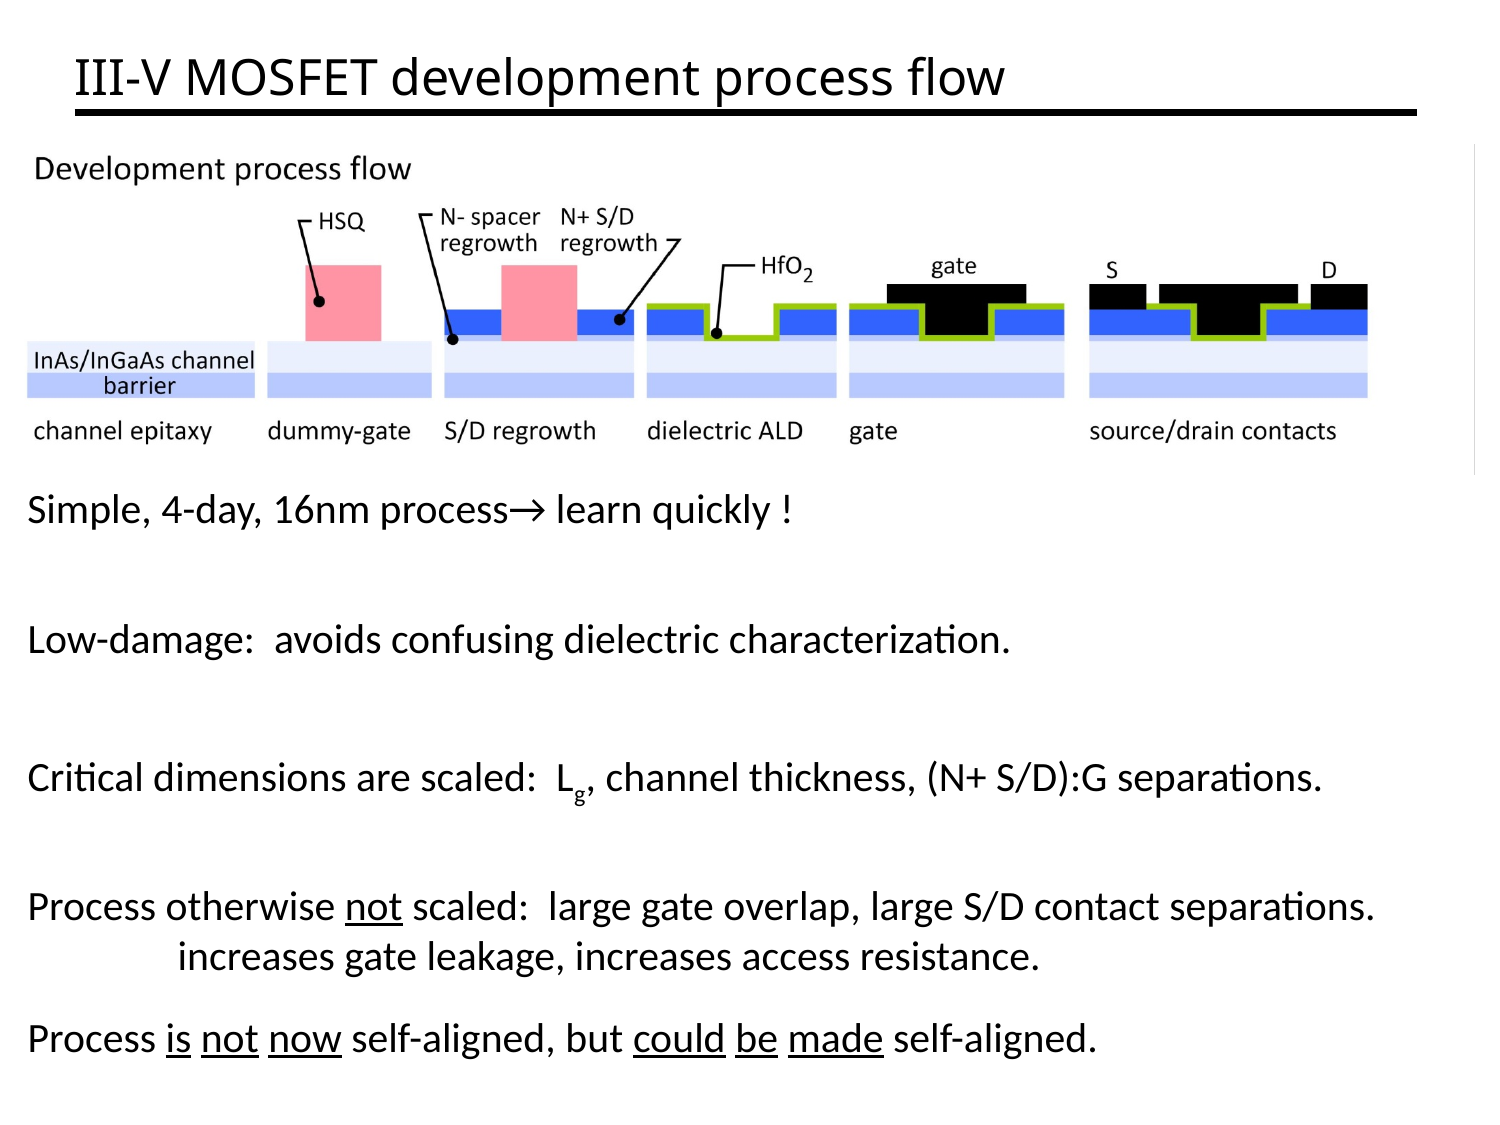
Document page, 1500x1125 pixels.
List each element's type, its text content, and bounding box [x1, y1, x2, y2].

text_box Simple, 4-day, 16nm process→ learn quickly ! [12, 474, 1494, 539]
picture [24, 143, 1476, 476]
text_box Low-damage: avoids confusing dielectric characterization. [12, 603, 1494, 669]
text_box Process otherwise not scaled: large gate overlap, large S/D contact separations. increases gate leakage, increases access resistance. [12, 871, 1494, 986]
title III-V MOSFET development process flow [74, 47, 1500, 113]
text_box Process is not now self-aligned, but could be made self-aligned. [12, 1003, 1494, 1069]
text_box Critical dimensions are scaled: Lg, channel thickness, (N+ S/D):G separations. [12, 742, 1494, 815]
